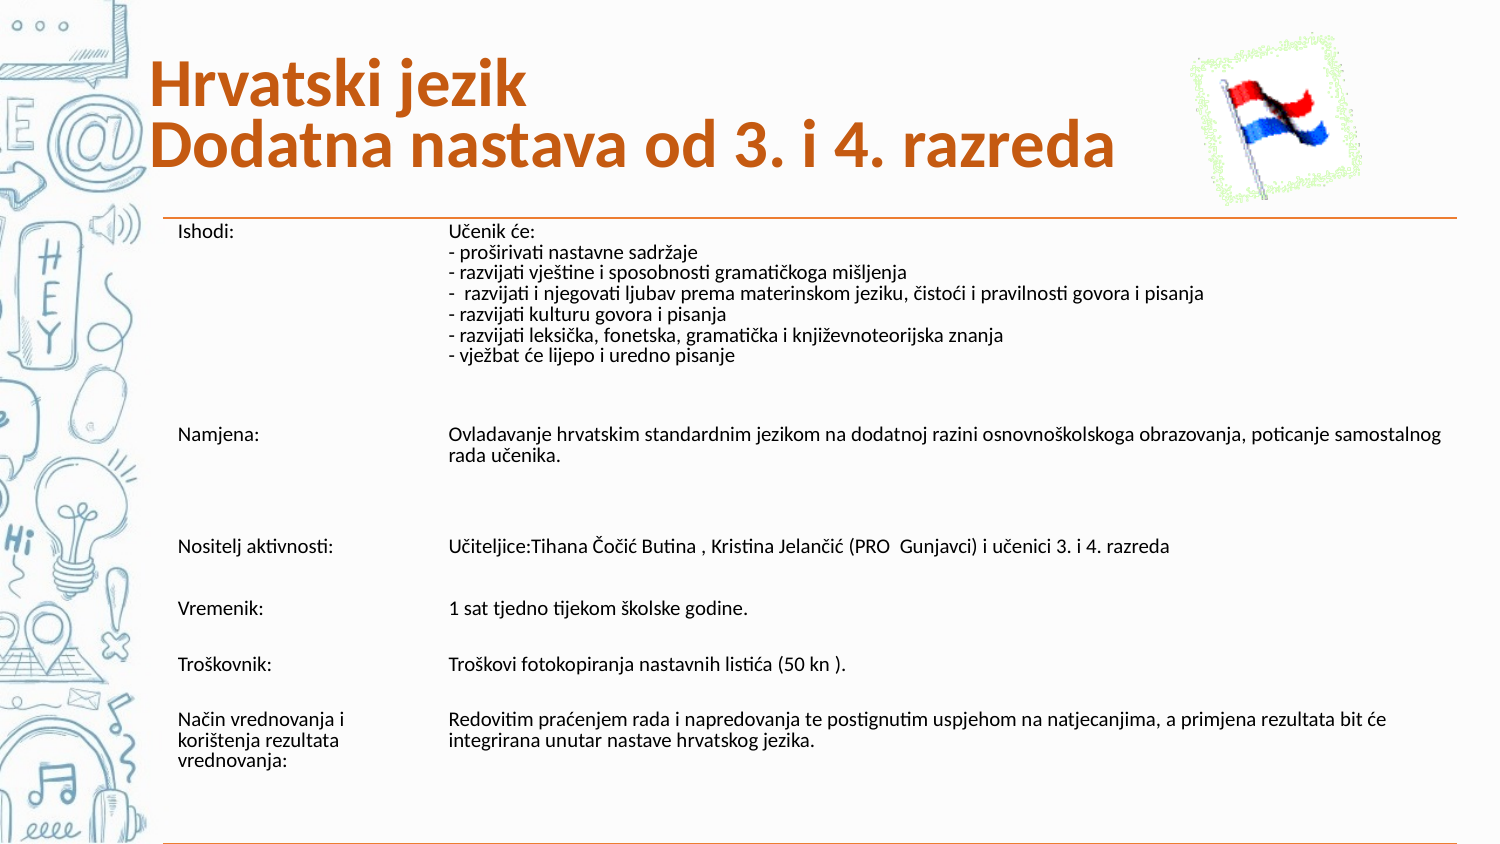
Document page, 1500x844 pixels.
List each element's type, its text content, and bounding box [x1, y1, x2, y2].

table_cell Učiteljice:Tihana Čočić Butina , Kristina Jelančić (PRO Gunjavci) i učenici 3. i 4. razreda [433, 533, 1457, 595]
table_cell Nositelj aktivnosti: [163, 533, 433, 595]
table_cell Namjena: [163, 421, 433, 533]
table_cell Troškovi fotokopiranja nastavnih listića (50 kn ). [433, 650, 1457, 706]
table_cell Ovladavanje hrvatskim standardnim jezikom na dodatnoj razini osnovnoškolskoga obrazovanja, poticanje samostalnog rada učenika. [433, 421, 1457, 533]
table_cell Redovitim praćenjem rada i napredovanja te postignutim uspjehom na natjecanjima, a primjena rezultata bit će integrirana unutar nastave hrvatskog jezika. [433, 706, 1457, 843]
table_header Učenik će: - proširivati nastavne sadržaje - razvijati vještine i sposobnosti gramatičkoga mišljenja - razvijati i njegovati ljubav prema materinskom jeziku, čistoći i pravilnosti govora i pisanja - razvijati kulturu govora i pisanja - razvijati leksička, fonetska, gramatička i književnoteorijska znanja - vježbat će lijepo i uredno pisanje [433, 219, 1457, 421]
table_header Ishodi: [163, 219, 433, 421]
table_cell Troškovnik: [163, 650, 433, 706]
title Hrvatski jezik Dodatna nastava od 3. i 4. razreda [134, 36, 1428, 201]
table_cell 1 sat tjedno tijekom školske godine. [433, 595, 1457, 650]
table_cell Način vrednovanja i korištenja rezultata vrednovanja: [163, 706, 433, 843]
picture [0, 0, 1500, 844]
table_cell Vremenik: [163, 595, 433, 650]
